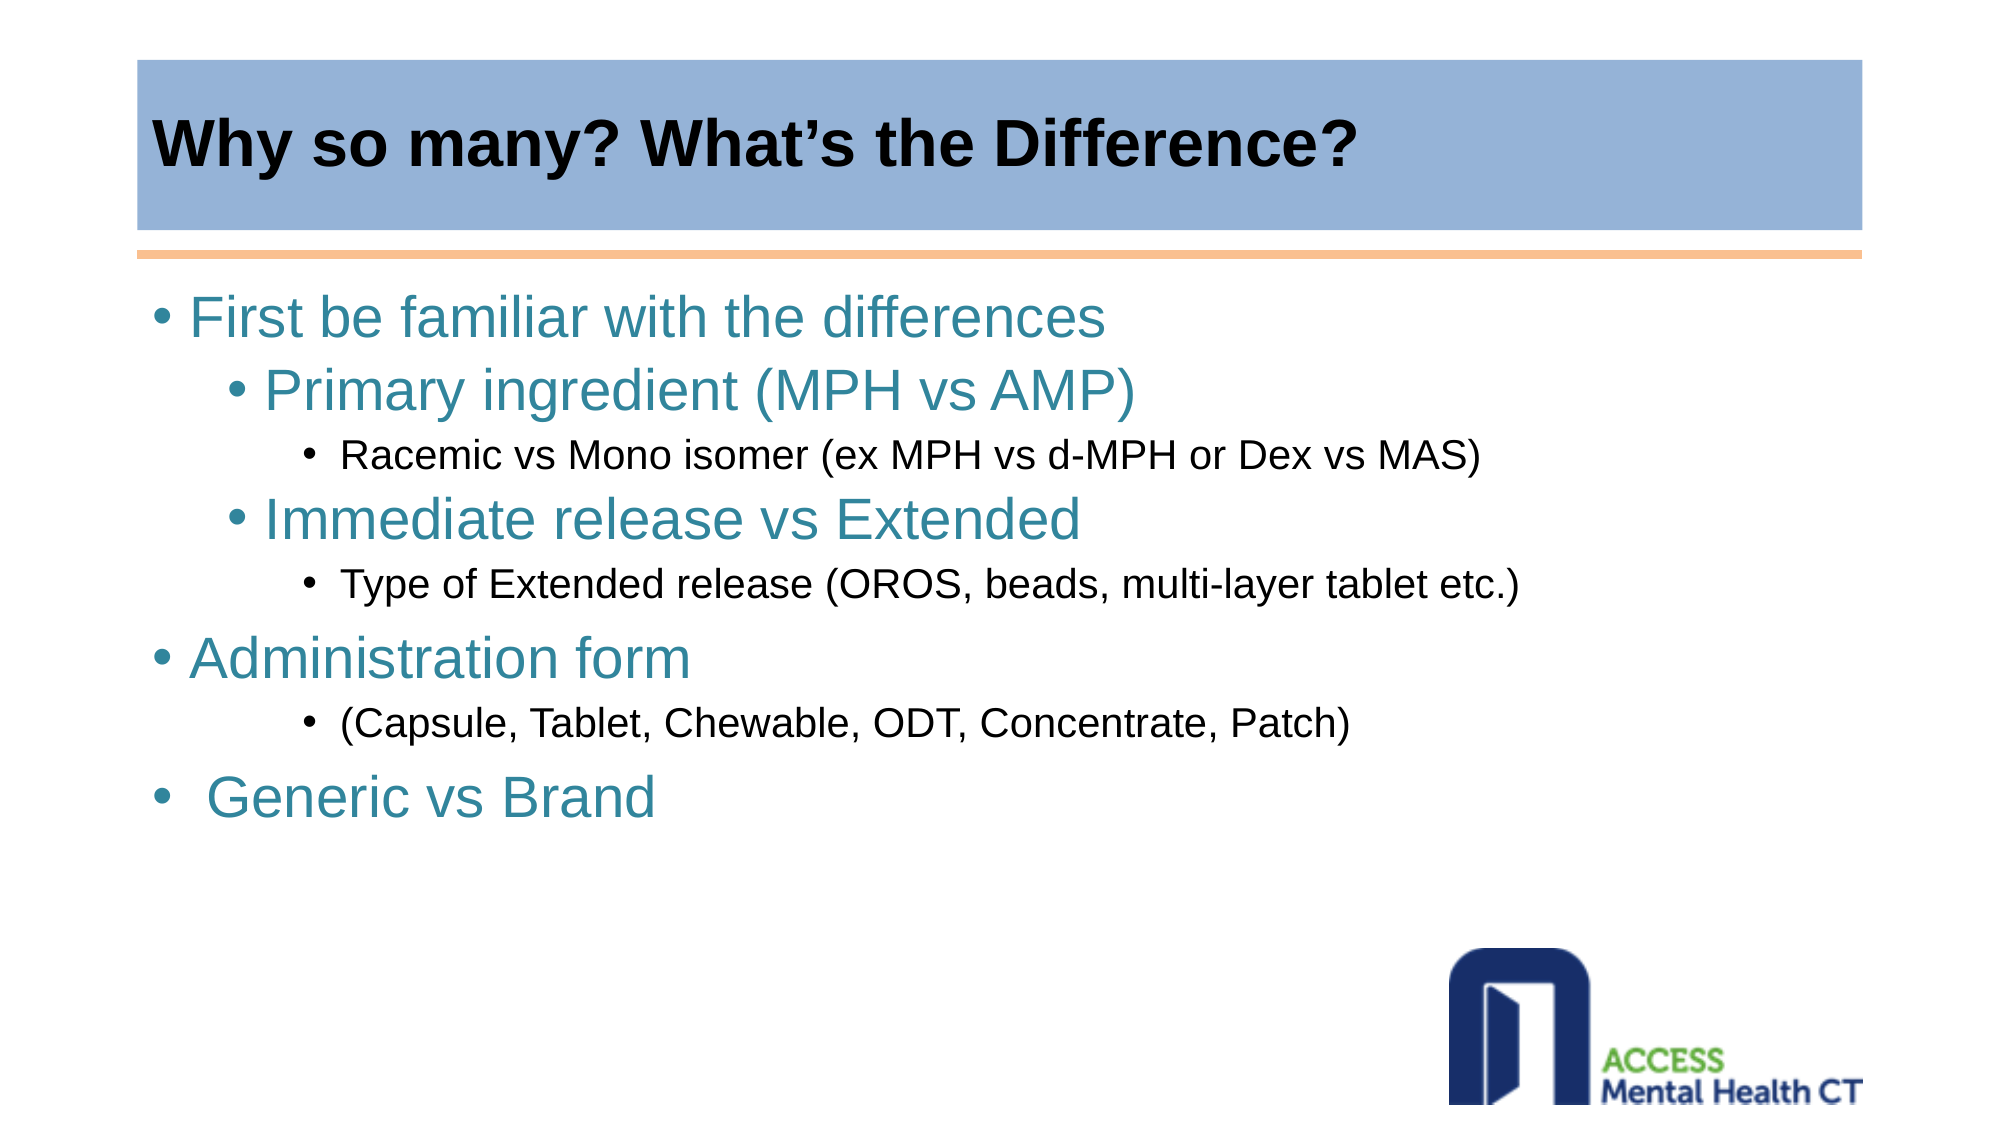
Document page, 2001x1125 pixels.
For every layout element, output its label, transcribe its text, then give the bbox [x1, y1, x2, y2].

title Why so many? What’s the Difference? [137, 59, 1863, 231]
picture [1449, 1018, 1863, 1105]
list First be familiar with the differences Primary ingredient (MPH vs AMP) Racemic vs Mono isomer (ex MPH vs d-MPH or Dex vs MAS) Immediate release vs Extended Type of Extended release (OROS, beads, multi-layer tablet etc.) Administration form (Capsule, Tablet, Chewable, ODT, Concentrate, Patch) Generic vs Brand [137, 279, 1863, 1018]
